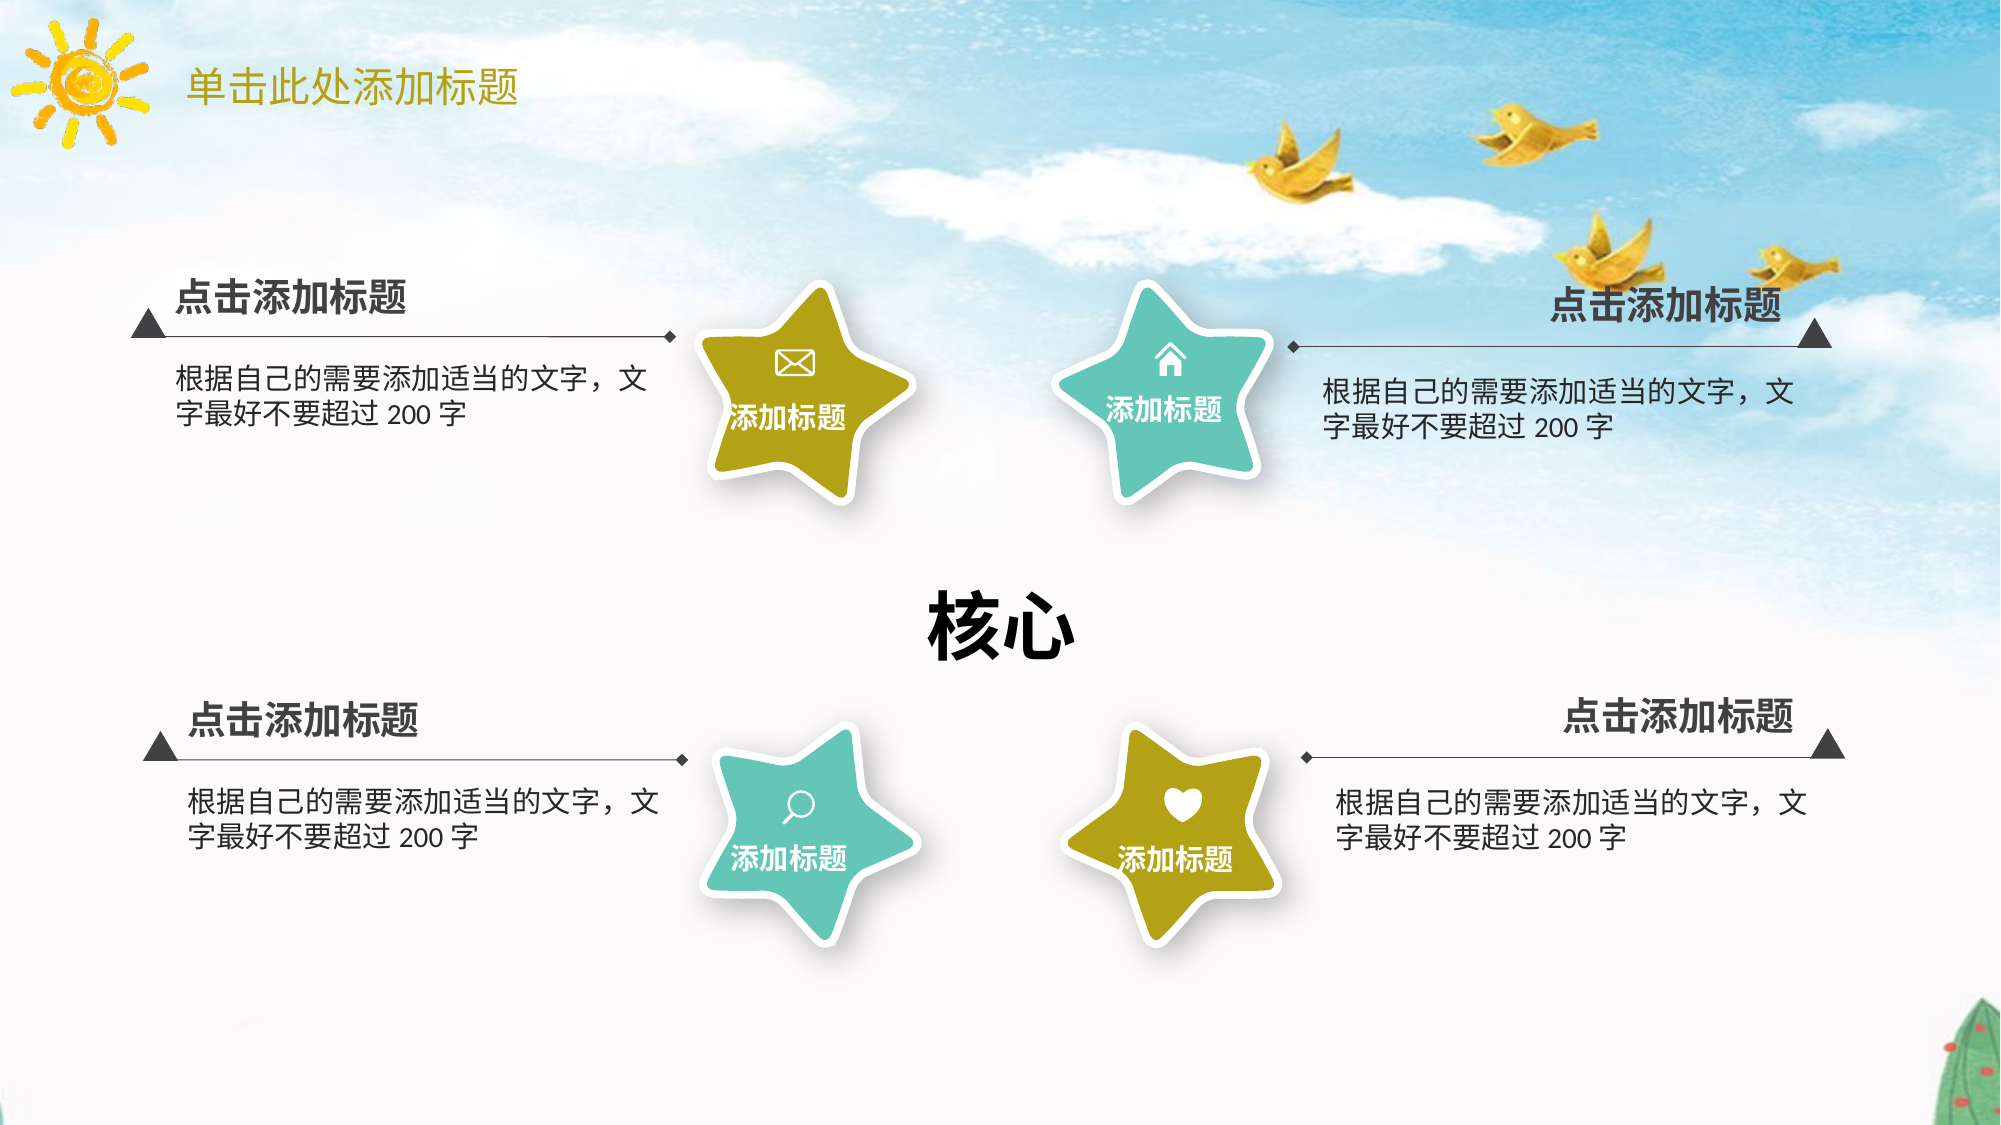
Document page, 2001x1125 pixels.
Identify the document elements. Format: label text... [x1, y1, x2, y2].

text_box [693, 279, 917, 440]
text_box [719, 729, 914, 870]
text_box [142, 730, 178, 761]
text_box 点击添加标题 [160, 265, 584, 309]
text_box [698, 848, 860, 948]
text_box [714, 443, 853, 498]
picture [0, 0, 2001, 1125]
text_box [702, 287, 910, 424]
text_box [1797, 317, 1833, 348]
text_box 根据自己的需要添加适当的文字，文字最好不要超过200字 [1320, 776, 1824, 862]
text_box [132, 309, 670, 337]
text_box 根据自己的需要添加适当的文字，文字最好不要超过200字 [172, 776, 676, 861]
text_box [1113, 418, 1253, 498]
text_box [782, 790, 815, 825]
text_box 点击添加标题 [172, 688, 596, 750]
text_box [706, 439, 861, 506]
text_box 根据自己的需要添加适当的文字，文字最好不要超过200字 [1307, 365, 1811, 451]
text_box 根据自己的需要添加适当的文字，文字最好不要超过200字 [160, 353, 664, 438]
text_box 添加标题 [1090, 383, 1238, 434]
text_box 核心 [911, 572, 1106, 678]
text_box 添加标题 [1102, 833, 1249, 884]
text_box [1067, 729, 1262, 863]
text_box [1050, 279, 1274, 506]
text_box [1810, 746, 1846, 759]
text_box 单击此处添加标题 [170, 53, 545, 119]
text_box 添加标题 [714, 392, 861, 443]
text_box [1059, 721, 1283, 948]
text_box [1159, 350, 1182, 376]
text_box 点击添加标题 [1534, 273, 1799, 335]
text_box 添加标题 [716, 833, 863, 883]
text_box 点击添加标题 [1547, 684, 1844, 746]
text_box [1154, 342, 1187, 360]
text_box [1059, 287, 1266, 411]
text_box [711, 721, 922, 879]
text_box [775, 349, 815, 377]
text_box [1164, 788, 1203, 823]
text_box [706, 864, 850, 940]
text_box [1131, 836, 1275, 940]
